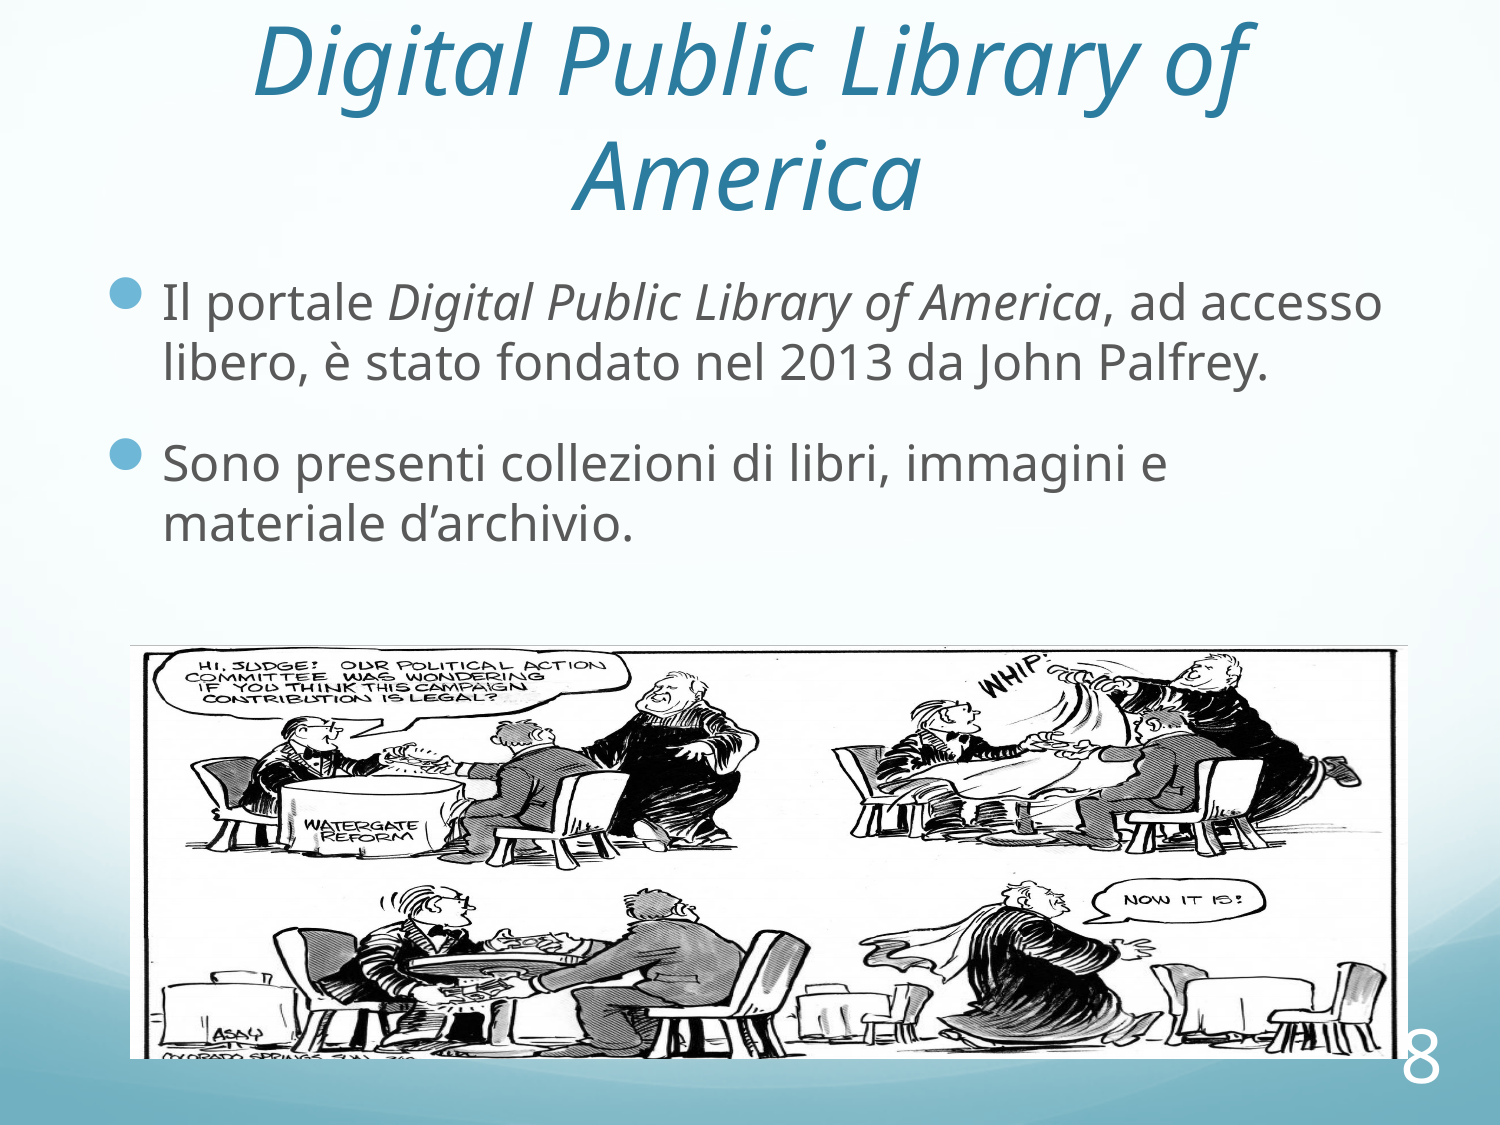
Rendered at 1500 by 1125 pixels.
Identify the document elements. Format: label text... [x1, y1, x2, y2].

slide_number 8 [1295, 1029, 1459, 1090]
title Digital Public Library of America [90, 17, 1410, 237]
list Il portale Digital Public Library of America, ad accesso libero, è stato fondato nel 2013 da John Palfrey. Sono presenti collezioni di libri, immagini e materiale d’archivio. [90, 262, 1410, 610]
picture [87, 632, 1409, 1060]
